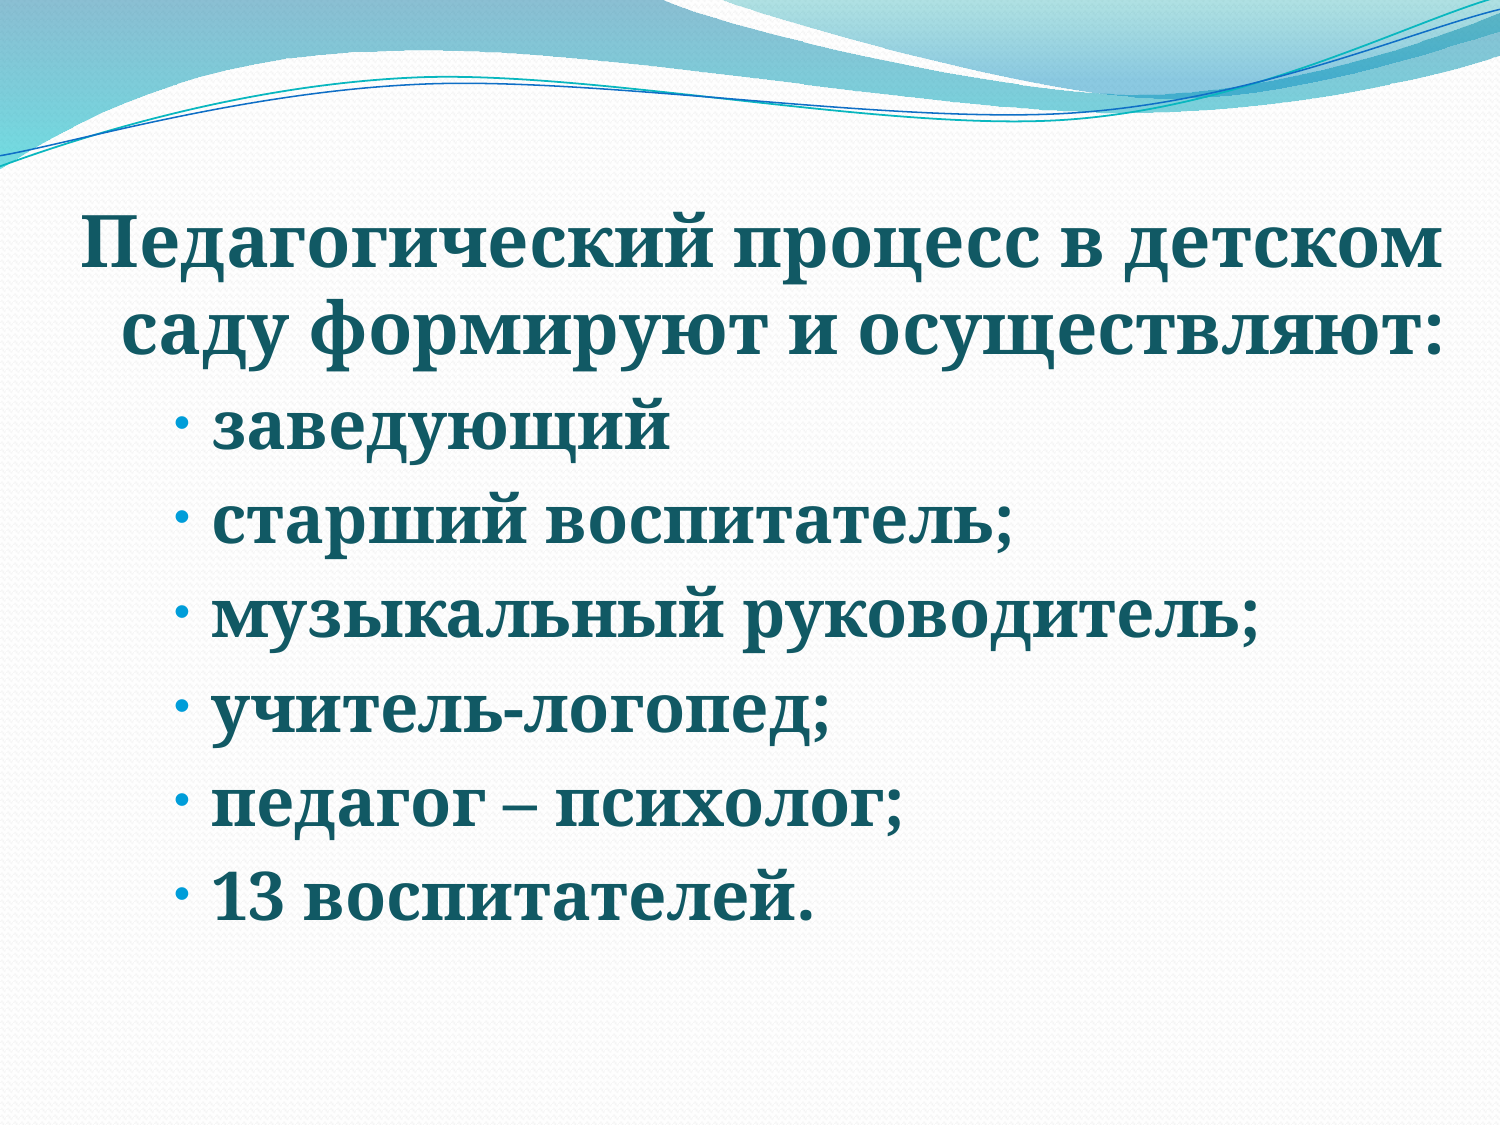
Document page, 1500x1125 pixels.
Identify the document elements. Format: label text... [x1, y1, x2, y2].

list Педагогический процесс в детском саду формируют и осуществляют: заведующий старший воспитатель; музыкальный руководитель; учитель-логопед; педагог – психолог; 13 воспитателей. [58, 117, 1468, 1038]
